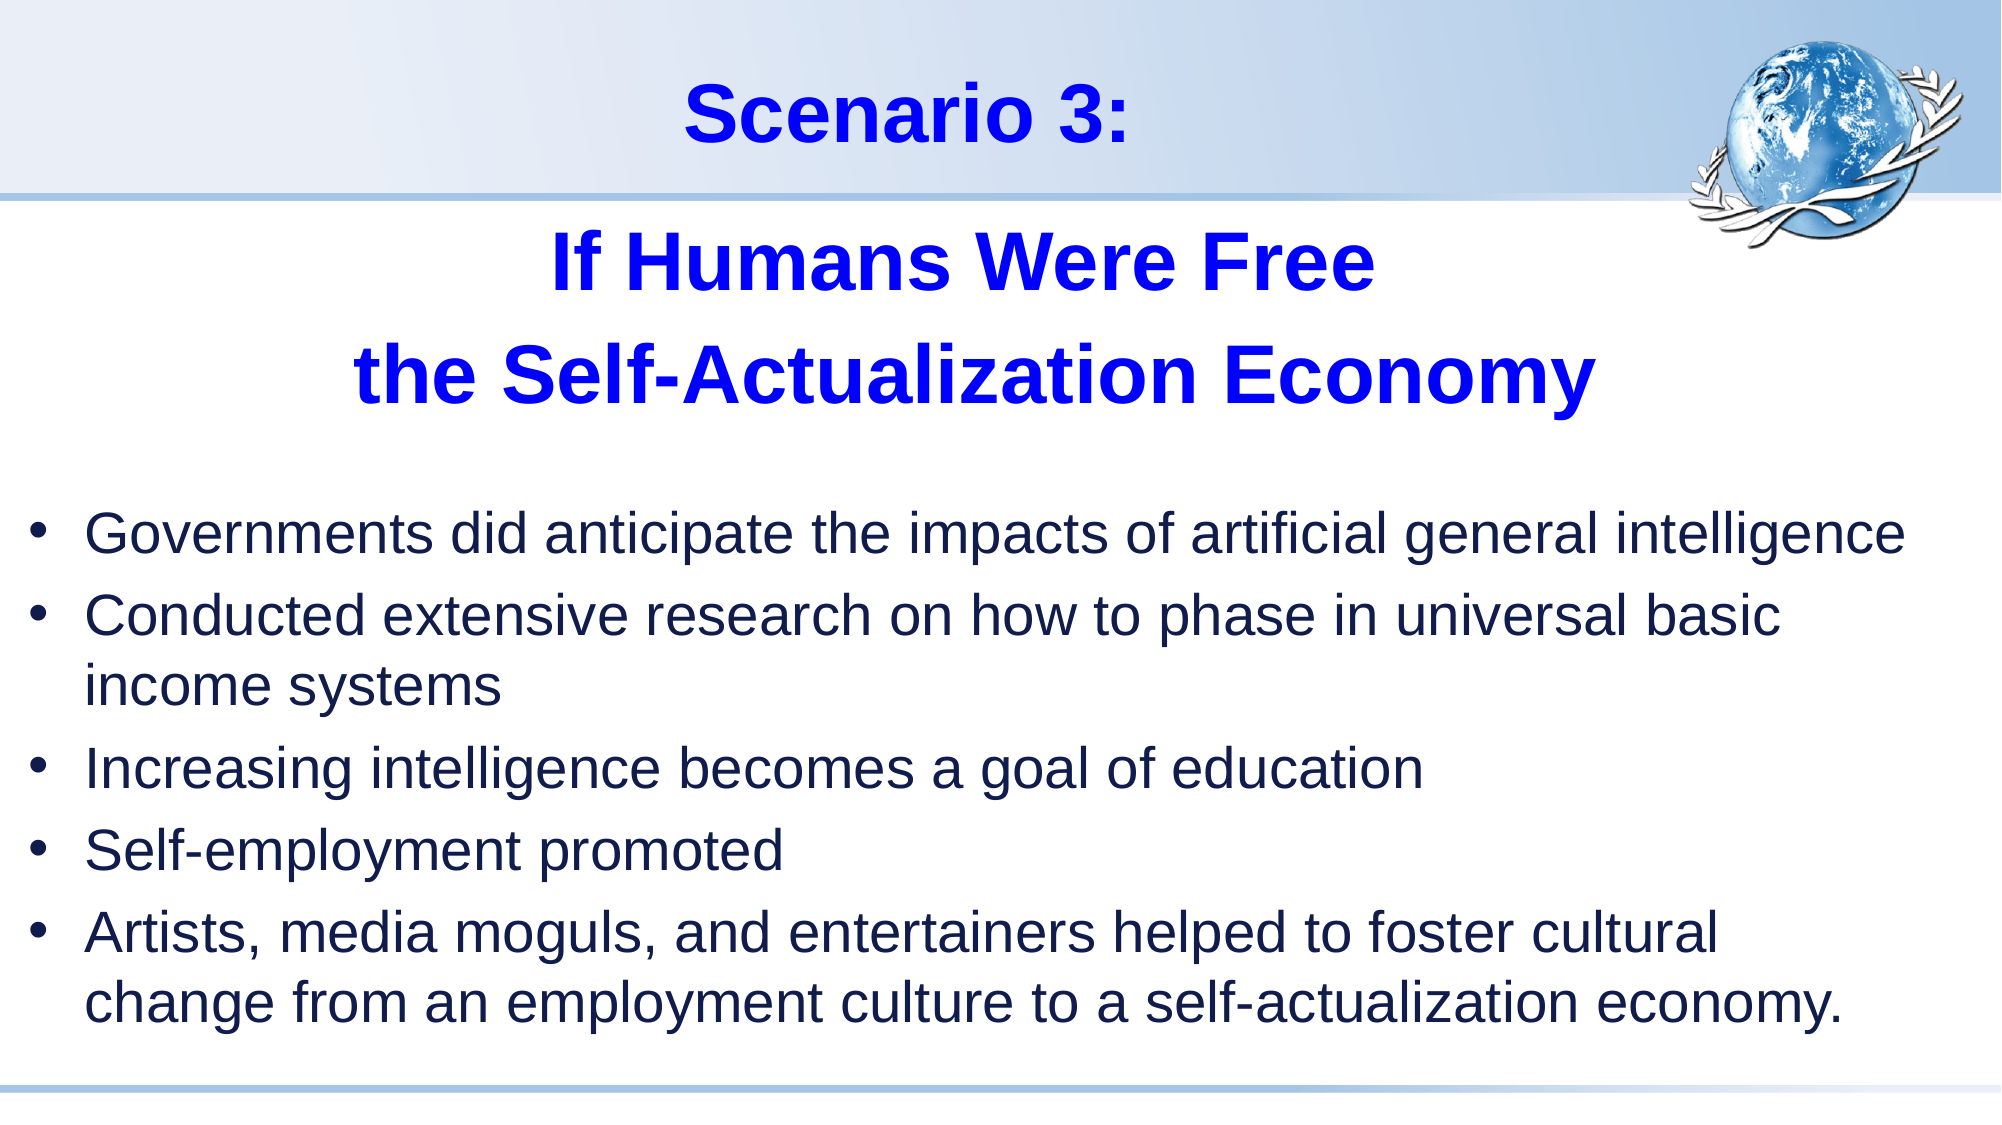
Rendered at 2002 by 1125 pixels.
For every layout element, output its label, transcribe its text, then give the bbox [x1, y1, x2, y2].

title Scenario 3: [63, 37, 1676, 167]
list If Humans Were Free the Self-Actualization Economy Governments did anticipate the impacts of artificial general intelligence Conducted extensive research on how to phase in universal basic income systems Increasing intelligence becomes a goal of education Self-employment promoted Artists, media moguls, and entertainers helped to foster cultural change from an employment culture to a self-actualization economy. [13, 200, 1938, 1088]
picture [0, 0, 2001, 1125]
